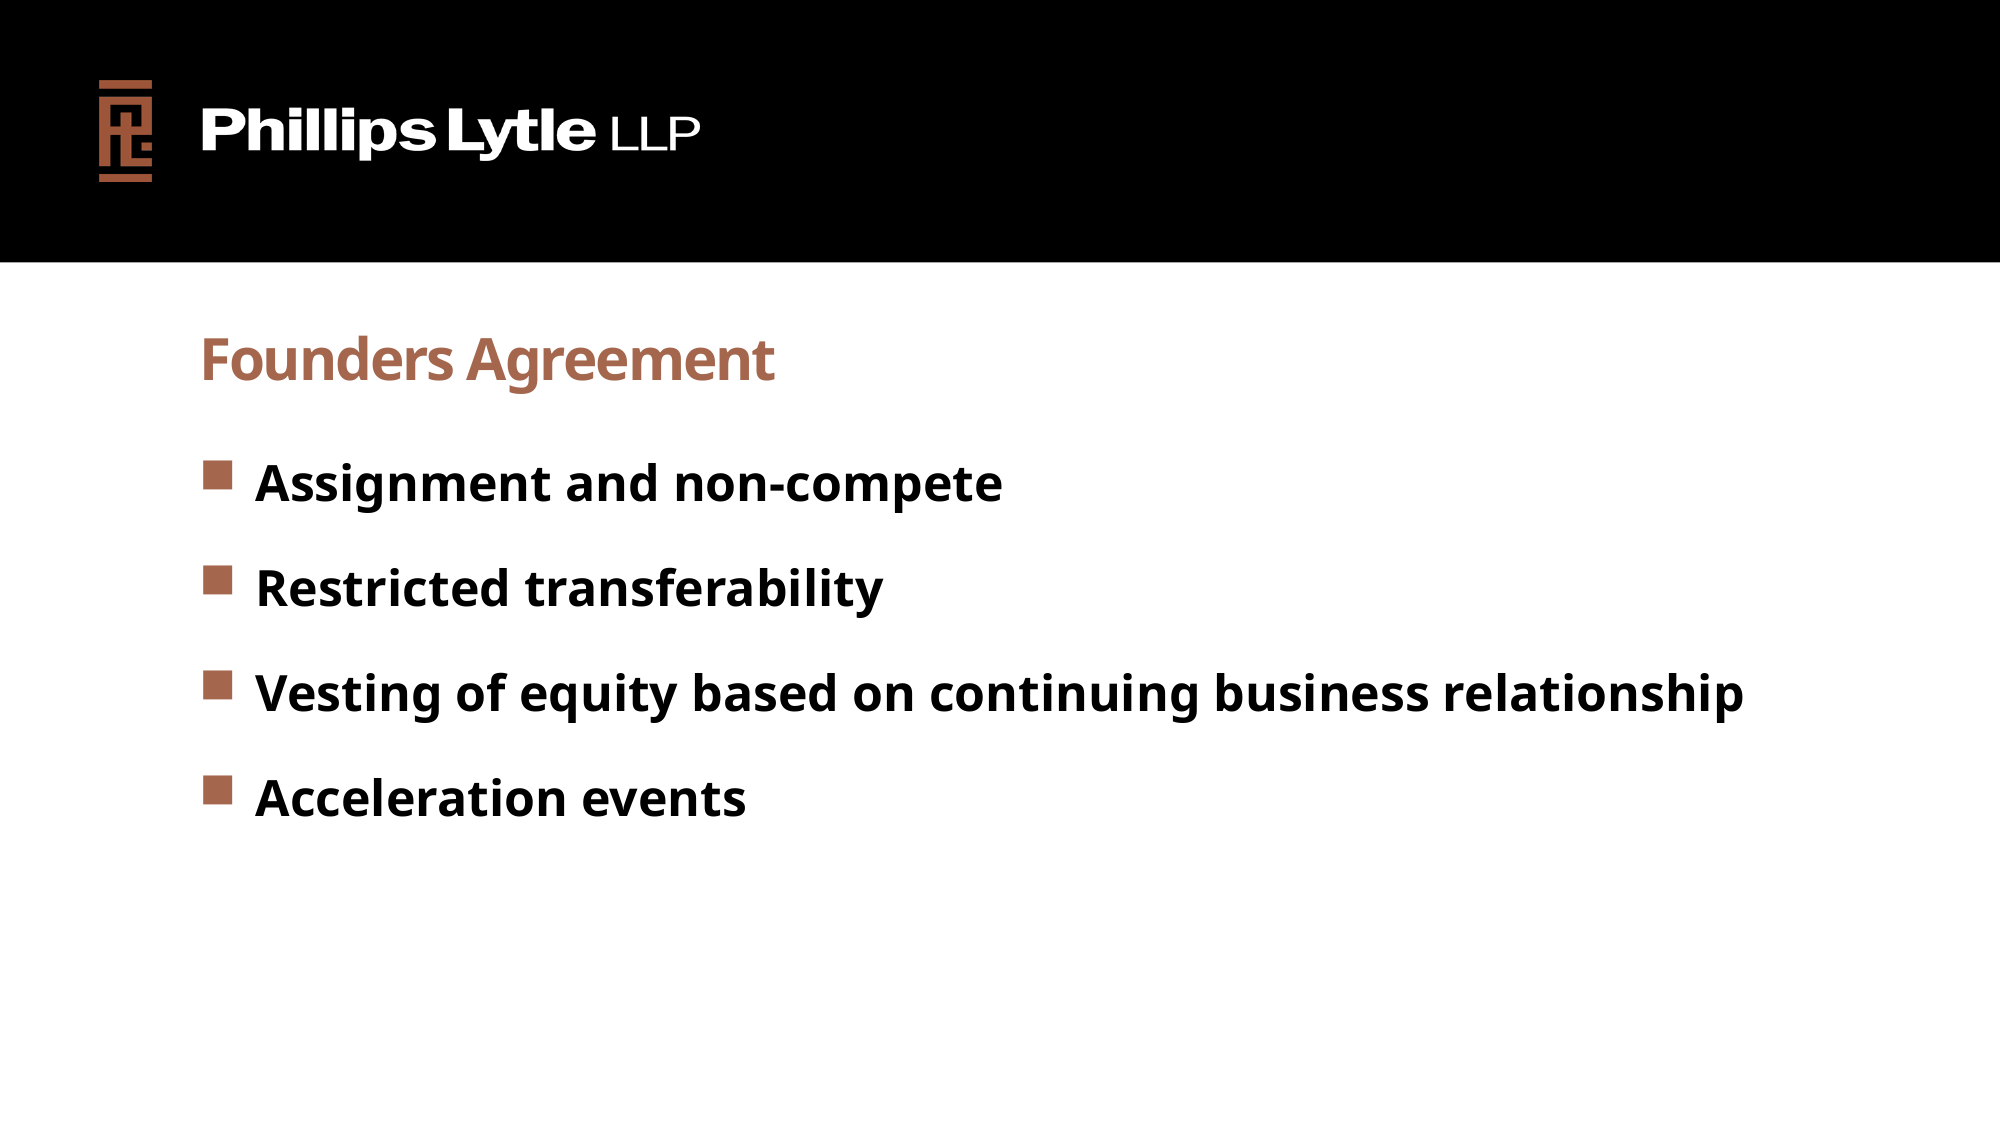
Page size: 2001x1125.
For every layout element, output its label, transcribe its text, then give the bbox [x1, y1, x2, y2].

picture [99, 80, 700, 182]
list Assignment and non-compete Restricted transferability Vesting of equity based on continuing business relationship Acceleration events [184, 444, 1885, 962]
title Founders Agreement [184, 263, 1885, 444]
